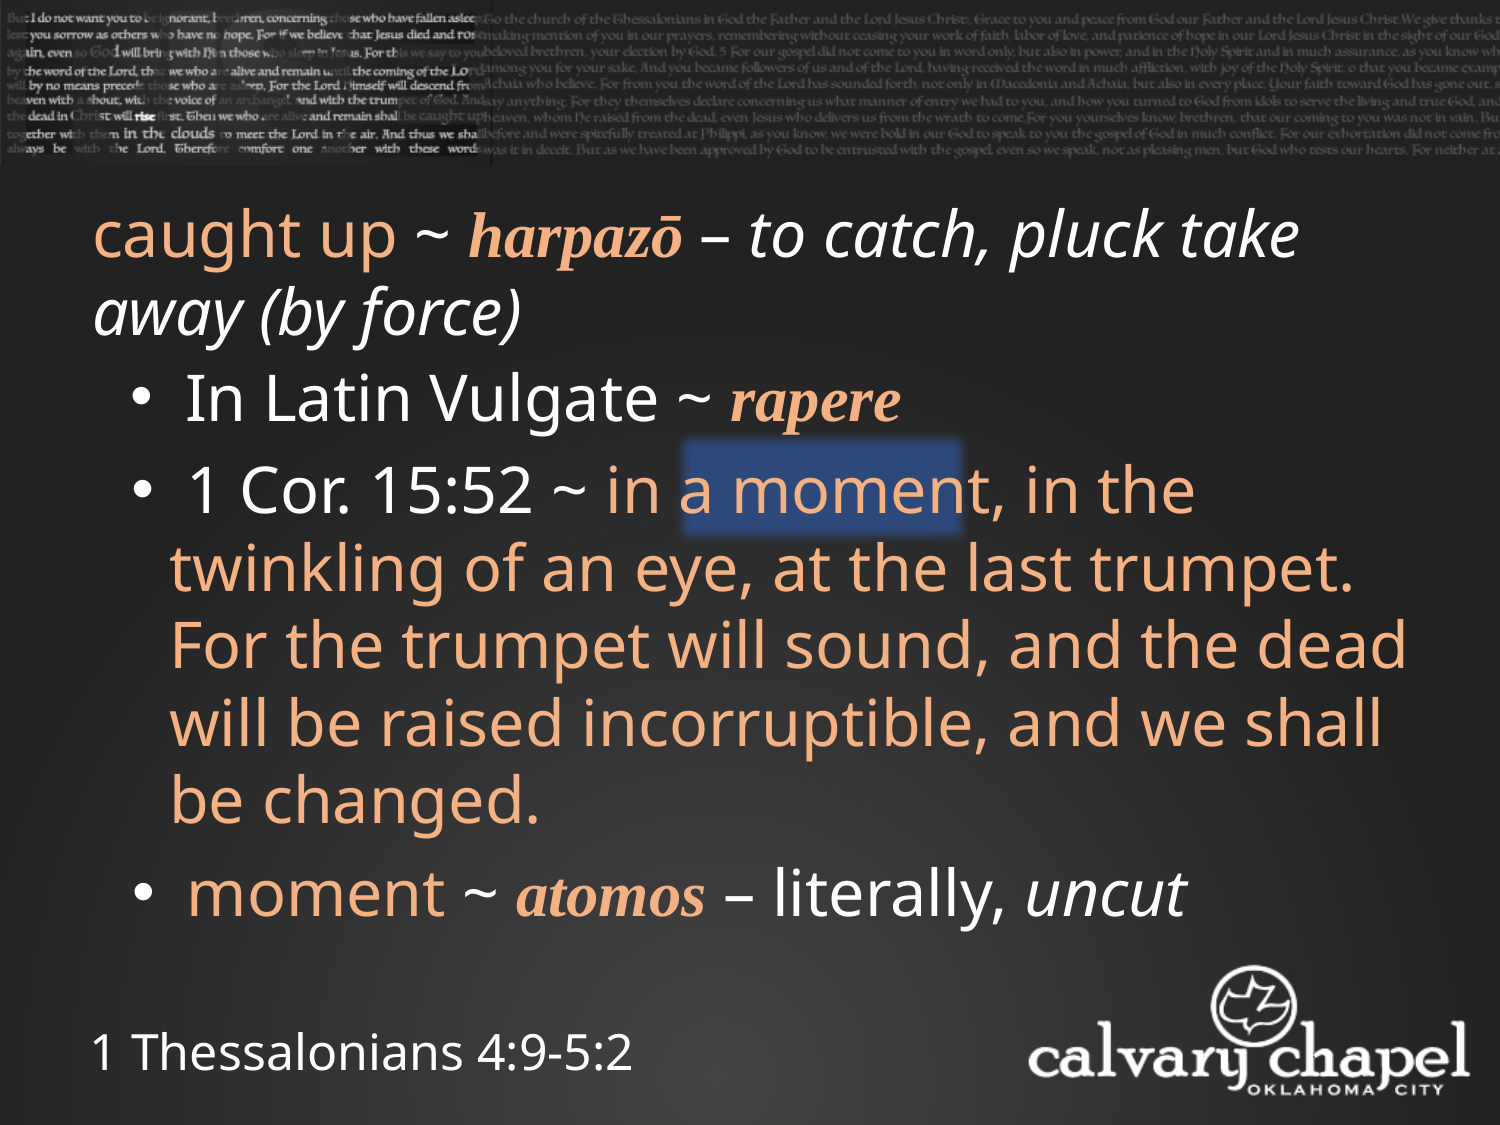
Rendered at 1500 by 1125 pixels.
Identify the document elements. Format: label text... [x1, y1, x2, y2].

text_box moment ~ atomos – literally, uncut [117, 844, 1437, 938]
text_box 1 Thessalonians 4:9-5:2 [75, 1013, 996, 1088]
text_box 1 Cor. 15:52 ~ in a moment, in the twinkling of an eye, at the last trumpet. For the trumpet will sound, and the dead will be raised incorruptible, and we shall be changed. [116, 441, 1436, 845]
picture [0, 0, 1500, 1125]
text_box caught up ~ harpazō – to catch, pluck take away (by force) [77, 185, 1430, 356]
text_box In Latin Vulgate ~ rapere [115, 348, 1435, 442]
